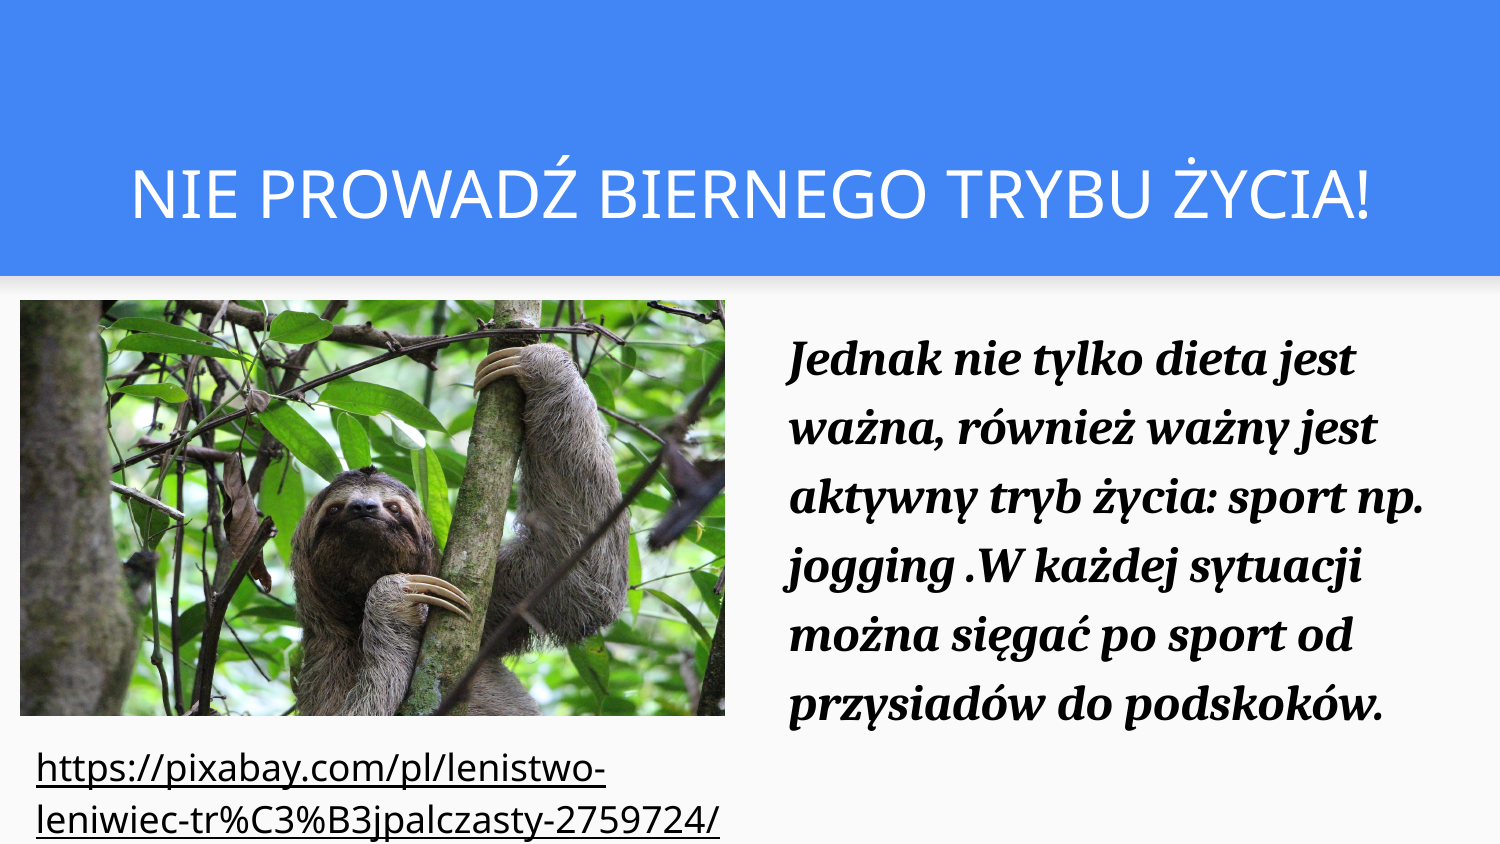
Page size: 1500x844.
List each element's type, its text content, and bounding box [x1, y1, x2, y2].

picture [20, 300, 725, 716]
text_box Jednak nie tylko dieta jest ważna, również ważny jest aktywny tryb życia: sport np. jogging .W każdej sytuacji można sięgać po sport od przysiadów do podskoków. [773, 301, 1466, 805]
list https://pixabay.com/pl/lenistwo-leniwiec-tr%C3%B3jpalczasty-2759724/ [20, 722, 747, 836]
title NIE PROWADŹ BIERNEGO TRYBU ŻYCIA! [77, 121, 1427, 248]
